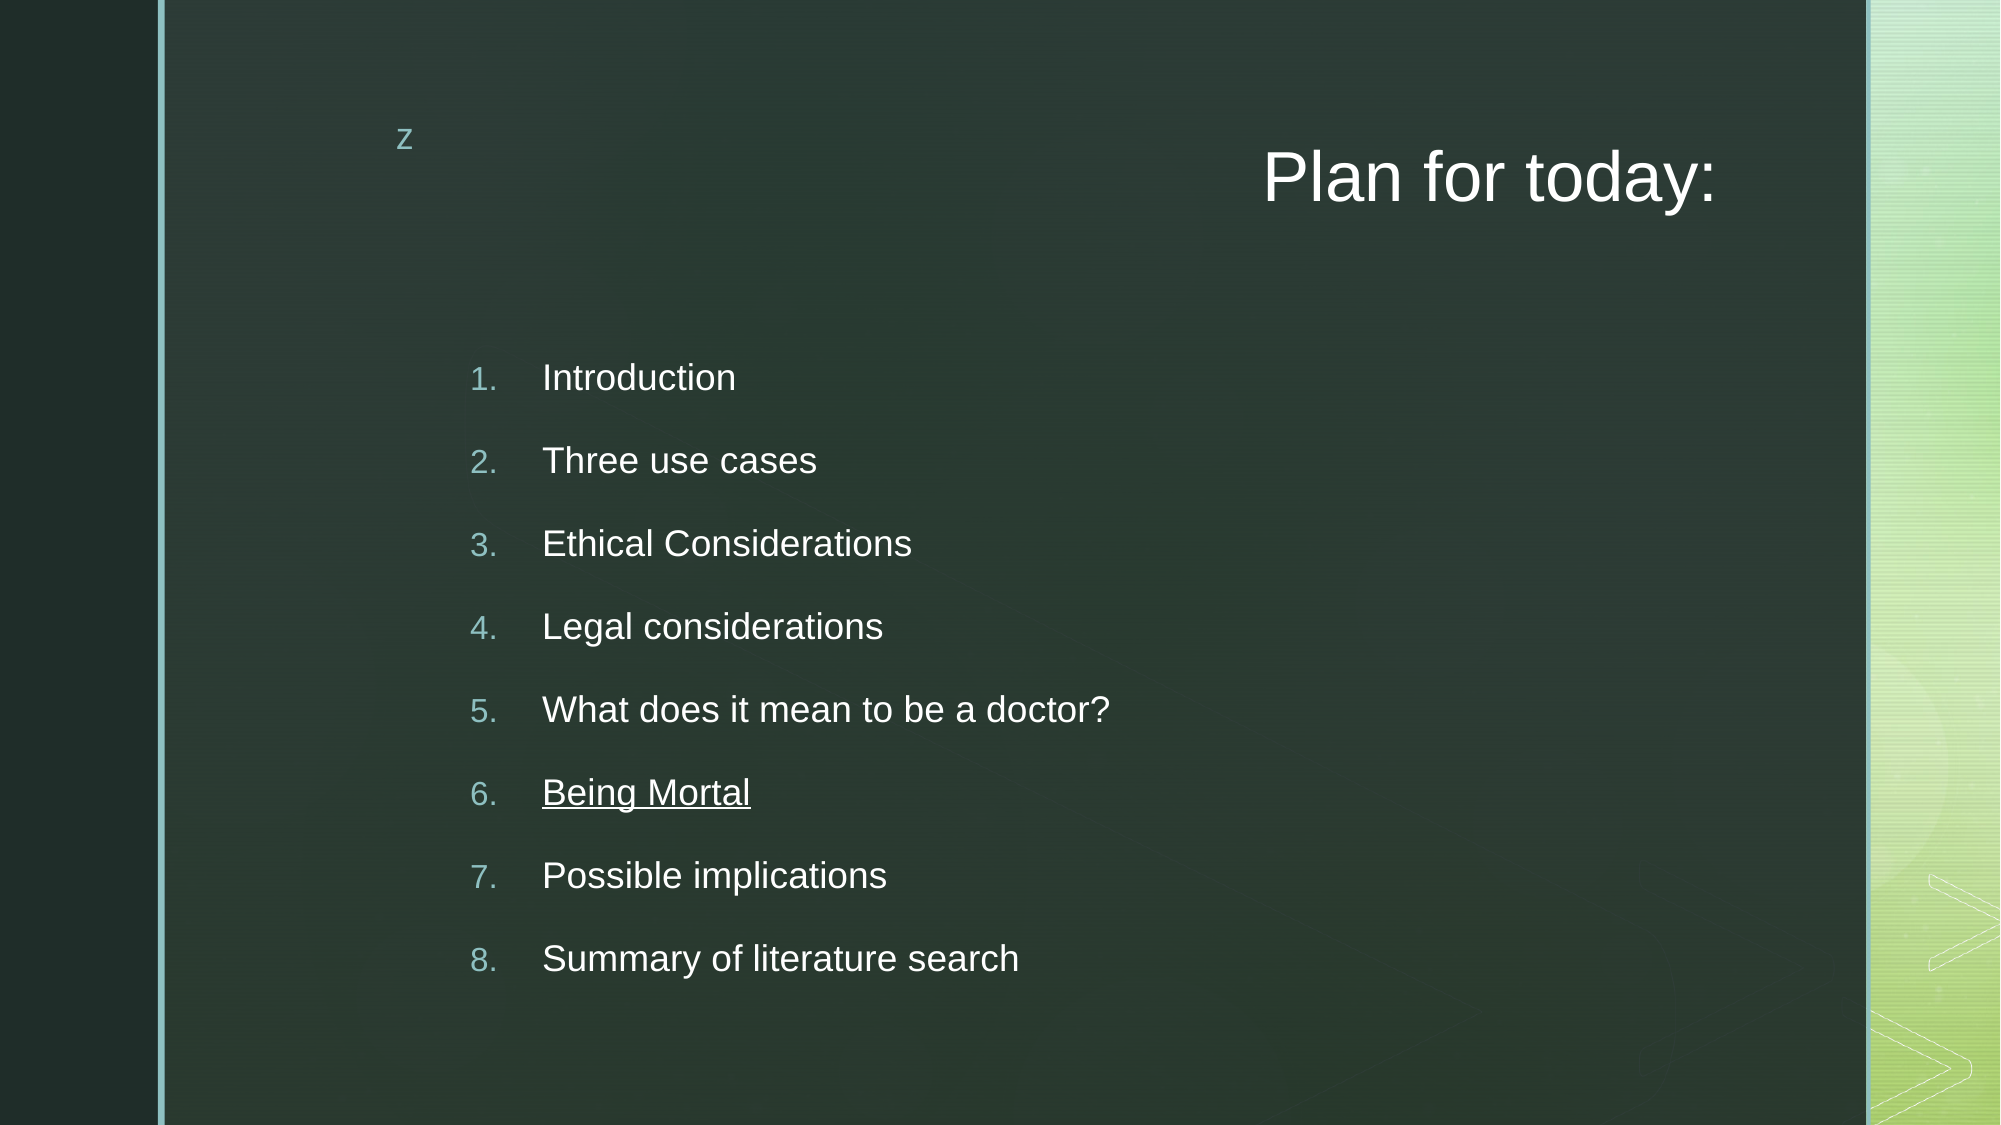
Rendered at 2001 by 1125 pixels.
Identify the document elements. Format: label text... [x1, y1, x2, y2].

picture [1871, 0, 2001, 1125]
title Plan for today: [428, 132, 1734, 310]
list Introduction Three use cases Ethical Considerations Legal considerations What does it mean to be a doctor? Being Mortal Possible implications Summary of literature search [454, 336, 1734, 993]
